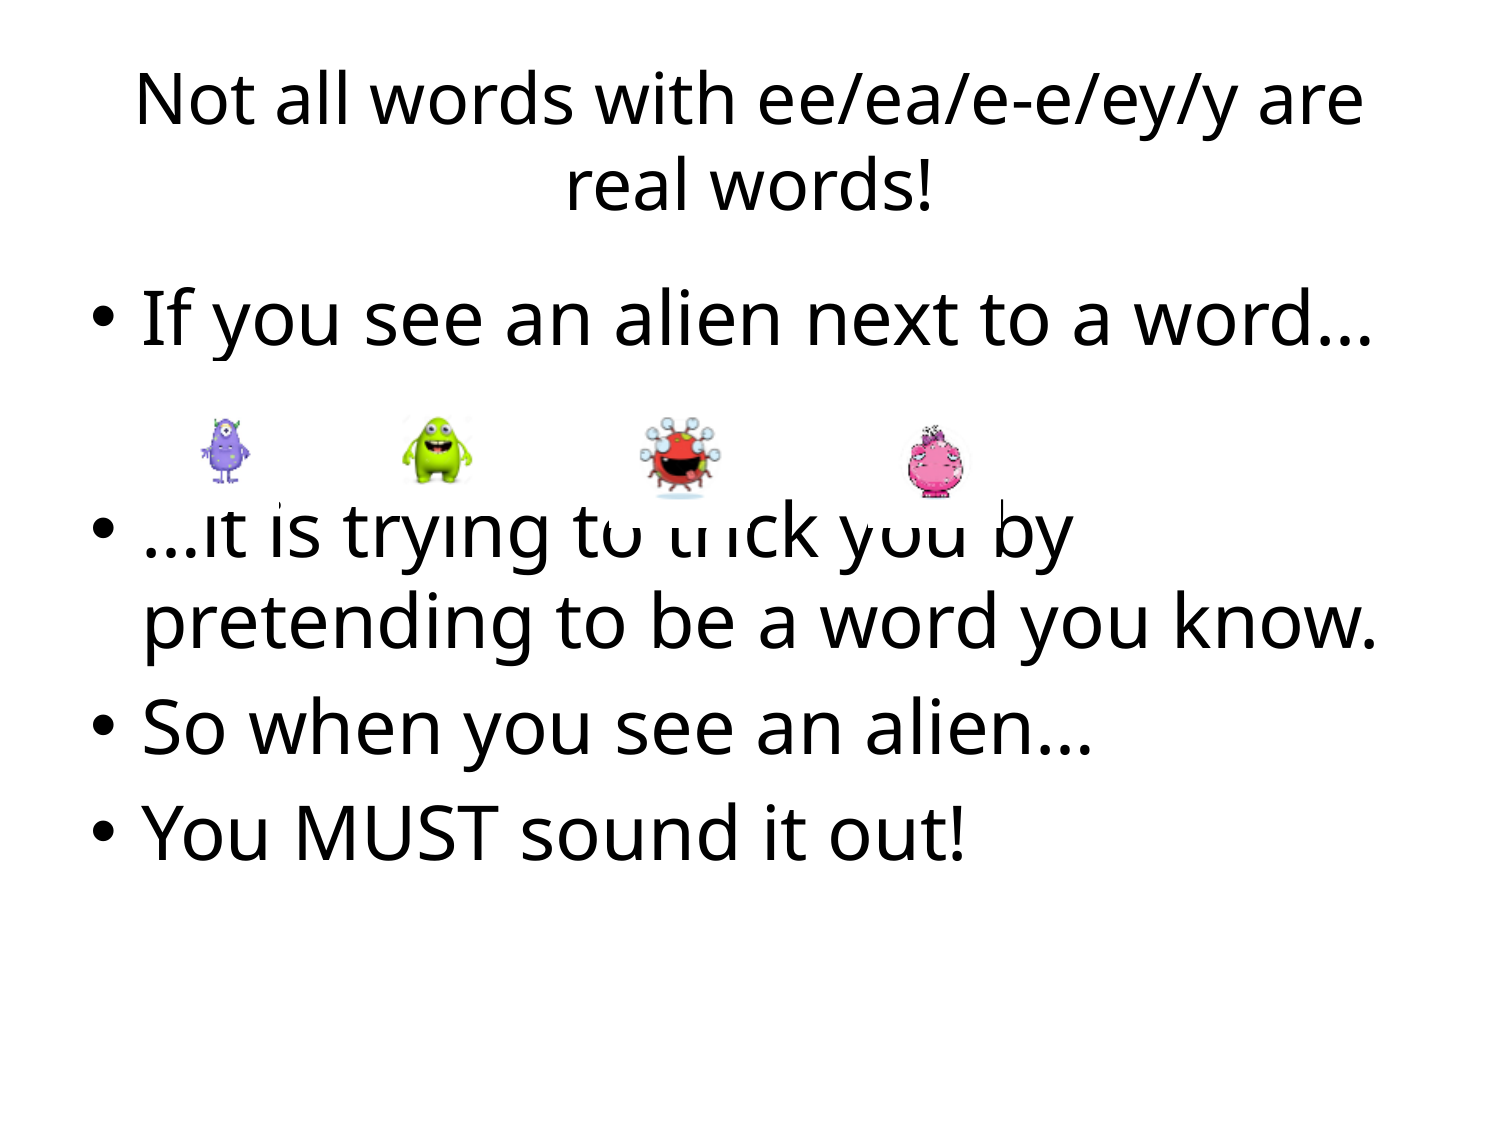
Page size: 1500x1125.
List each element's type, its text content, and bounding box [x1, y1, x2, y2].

list If you see an alien next to a word… …it is trying to trick you by pretending to be a word you know. So when you see an alien… You MUST sound it out! [75, 262, 1425, 1005]
picture [867, 367, 1002, 528]
picture [609, 361, 751, 528]
picture [371, 357, 504, 516]
picture [170, 361, 280, 512]
title Not all words with ee/ea/e-e/ey/y are real words! [75, 45, 1425, 233]
